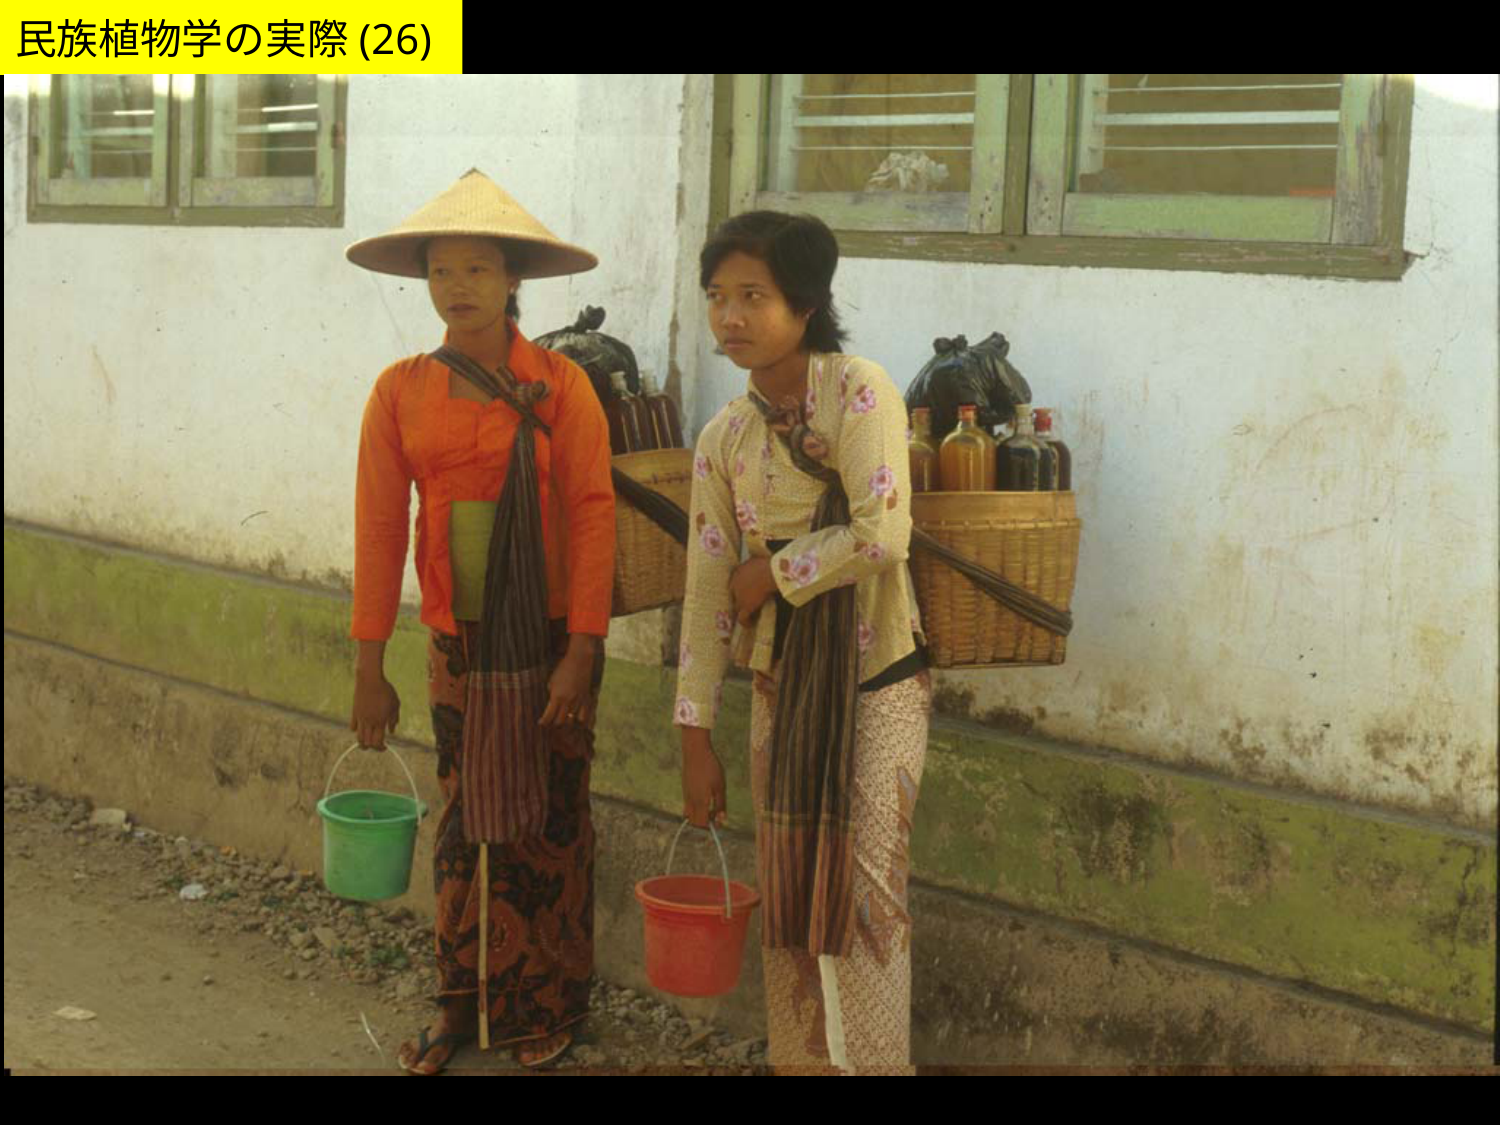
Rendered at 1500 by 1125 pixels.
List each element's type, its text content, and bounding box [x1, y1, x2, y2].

title 民族植物学の実際(26) [0, 0, 463, 75]
picture [4, 74, 1500, 1076]
